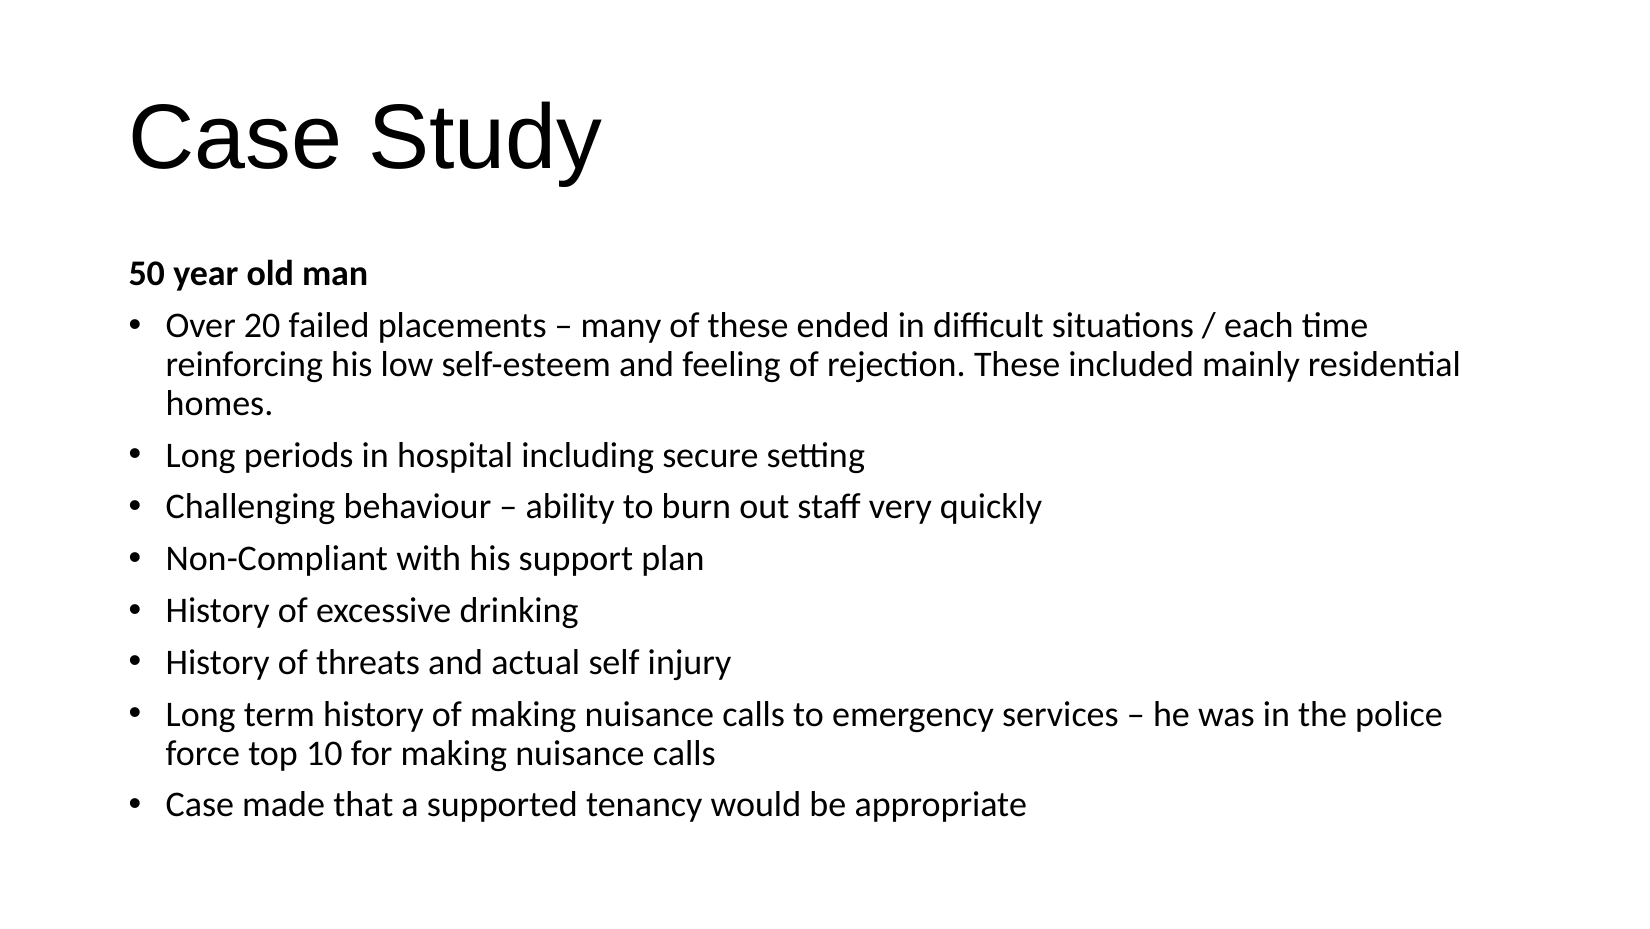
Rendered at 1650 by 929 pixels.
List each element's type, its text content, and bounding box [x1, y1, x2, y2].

list 50 year old man Over 20 failed placements – many of these ended in difficult situations / each time reinforcing his low self-esteem and feeling of rejection. These included mainly residential homes. Long periods in hospital including secure setting Challenging behaviour – ability to burn out staff very quickly Non-Compliant with his support plan History of excessive drinking History of threats and actual self injury Long term history of making nuisance calls to emergency services – he was in the police force top 10 for making nuisance calls Case made that a supported tenancy would be appropriate [113, 247, 1537, 837]
title Case Study [113, 49, 1537, 229]
